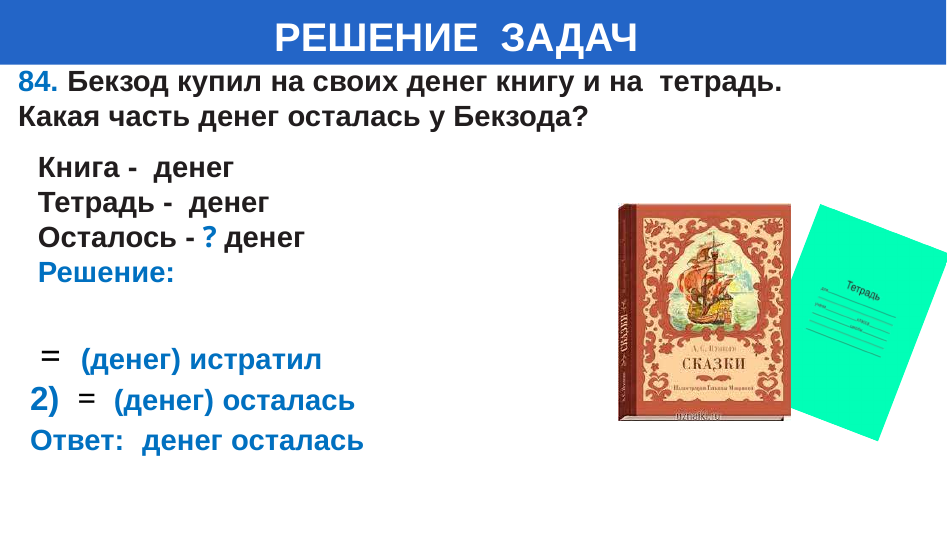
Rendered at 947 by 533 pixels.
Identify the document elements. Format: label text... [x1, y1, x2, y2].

title РЕШЕНИЕ ЗАДАЧ [23, 3, 890, 68]
picture [617, 203, 947, 442]
text_box [0, 0, 947, 65]
